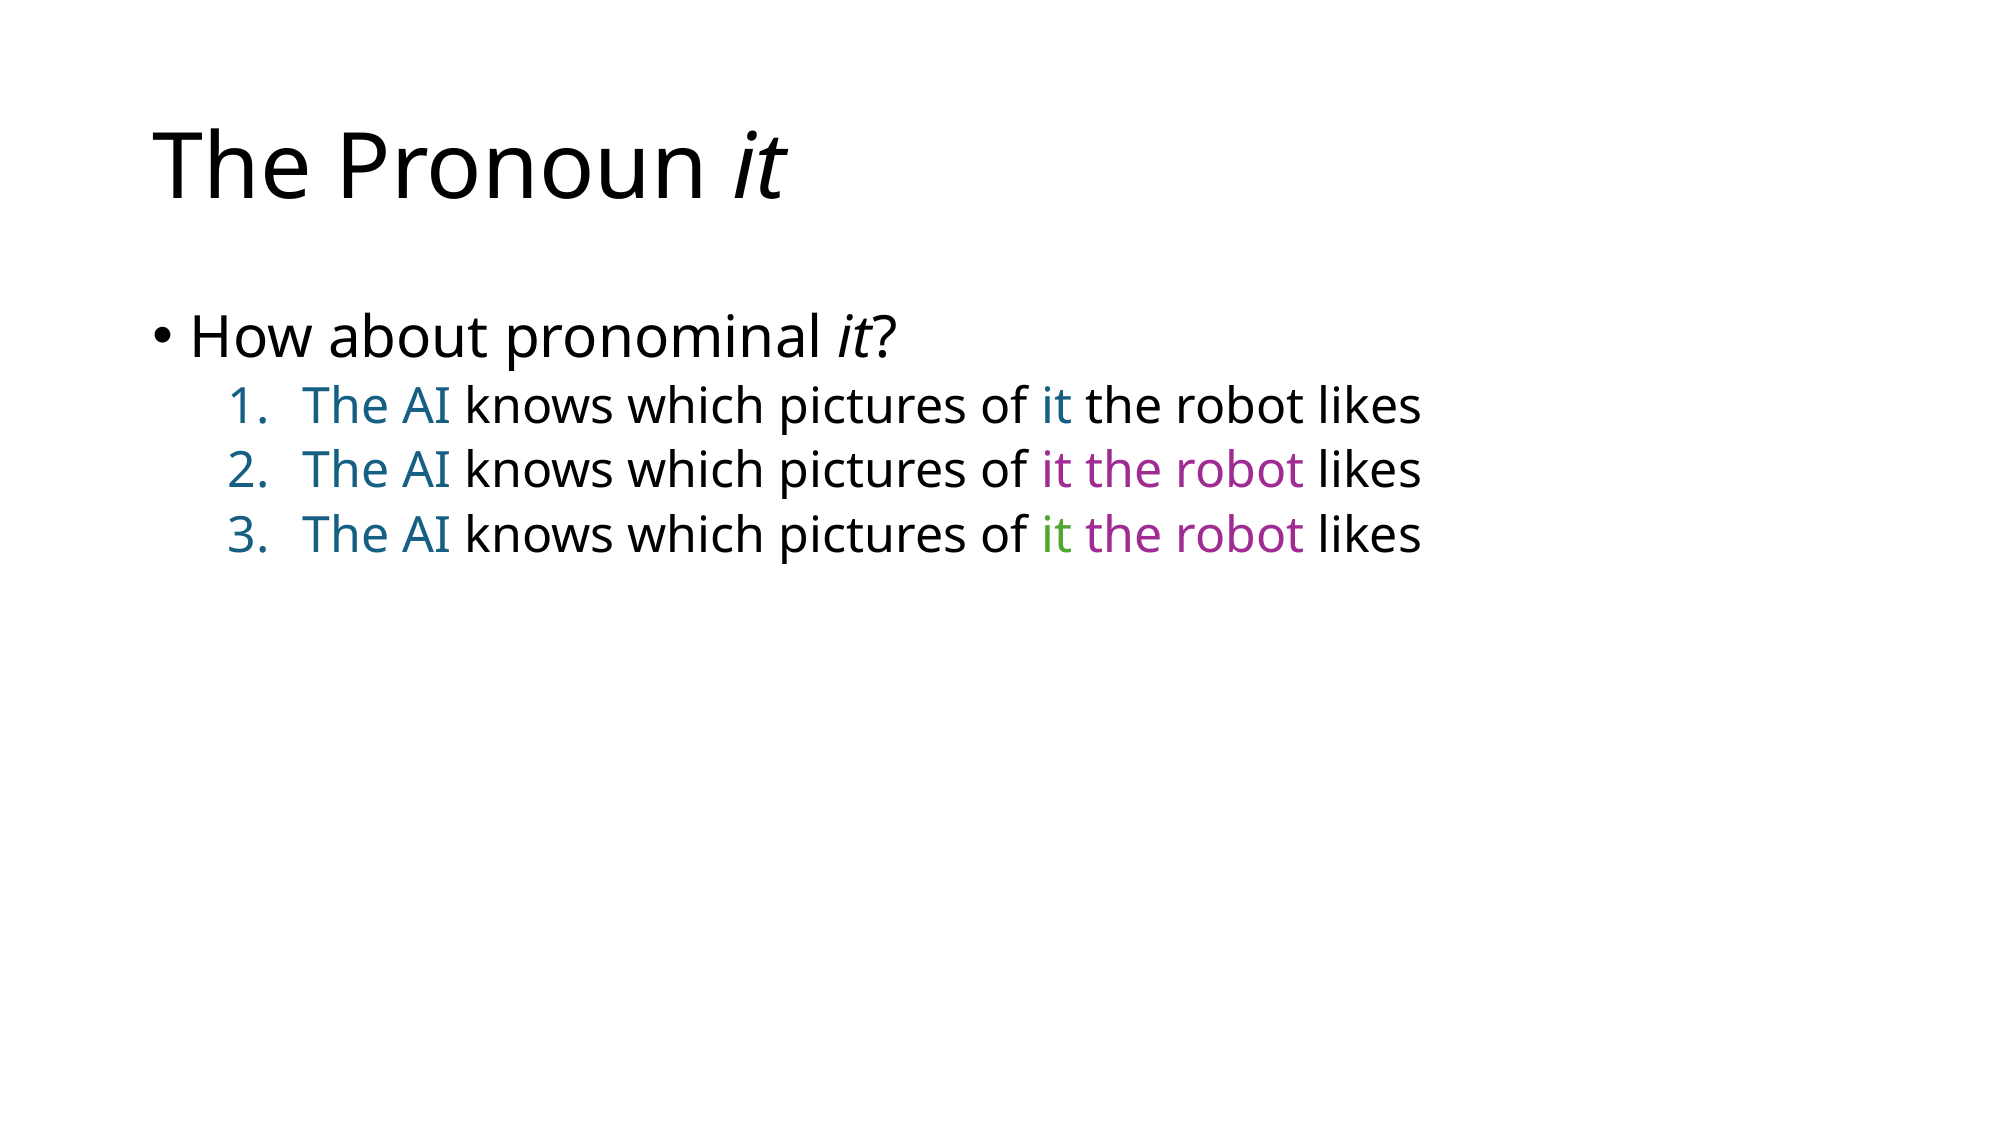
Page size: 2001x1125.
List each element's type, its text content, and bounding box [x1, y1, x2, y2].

list How about pronominal it? The AI knows which pictures of it the robot likes The AI knows which pictures of it the robot likes The AI knows which pictures of it the robot likes [137, 299, 1863, 1014]
title The Pronoun it [137, 59, 1863, 278]
